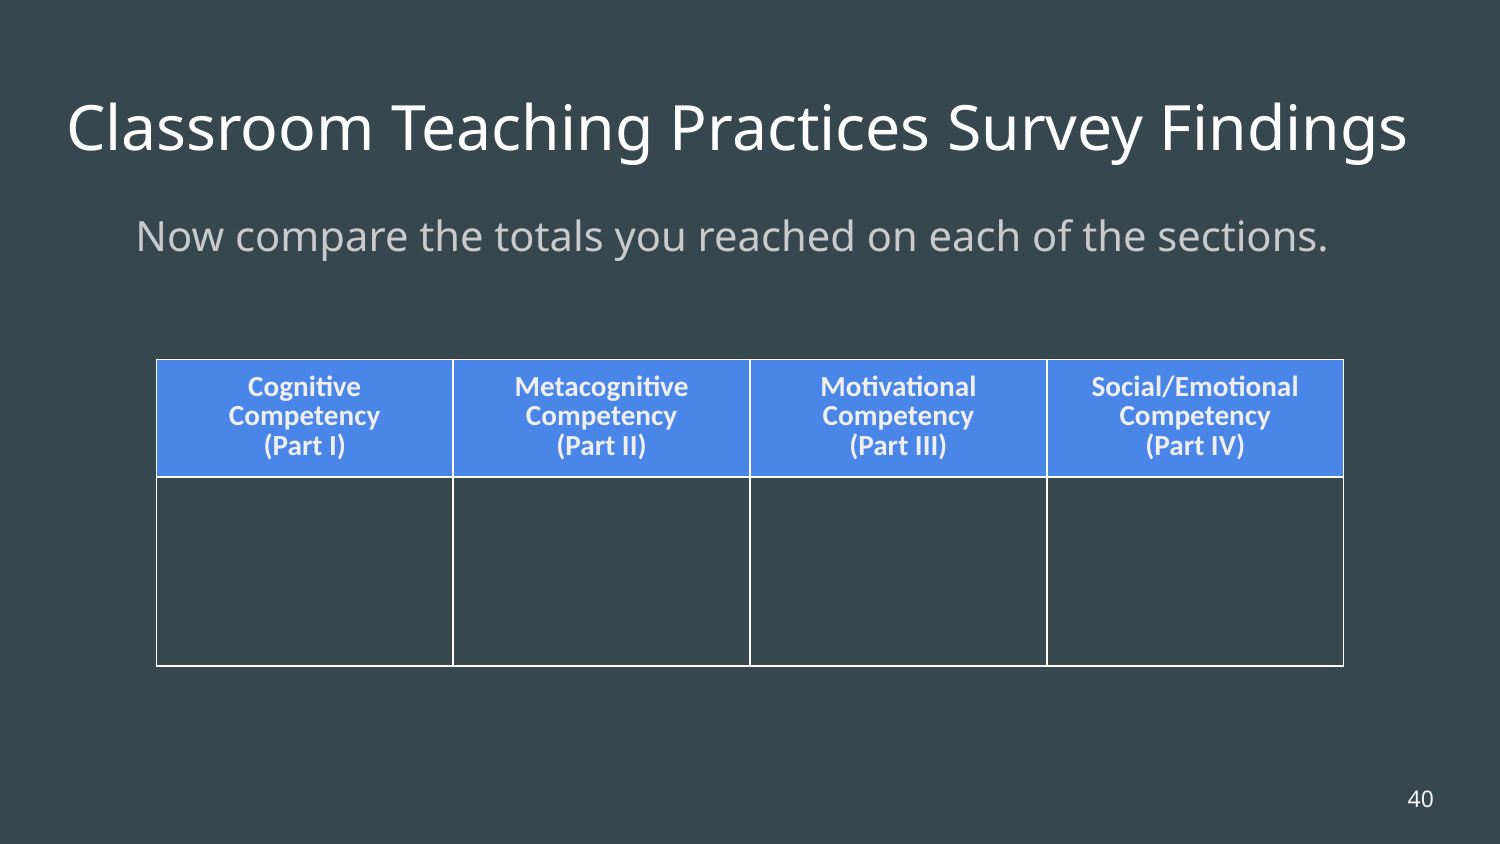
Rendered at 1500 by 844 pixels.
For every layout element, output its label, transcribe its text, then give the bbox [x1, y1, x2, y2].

table_cell [1048, 478, 1343, 665]
list Now compare the totals you reached on each of the sections. [38, 187, 1437, 748]
table_cell [157, 478, 452, 665]
table_header Social/Emotional Competency (Part IV) [1048, 360, 1343, 476]
table_cell [751, 478, 1046, 665]
table_header Cognitive Competency (Part I) [157, 360, 452, 476]
table_header Motivational Competency (Part III) [751, 360, 1046, 476]
slide_number 40 [1392, 767, 1483, 833]
table_header Metacognitive Competency (Part II) [454, 360, 749, 476]
table_cell [454, 478, 749, 665]
title Classroom Teaching Practices Survey Findings [51, 72, 1449, 167]
